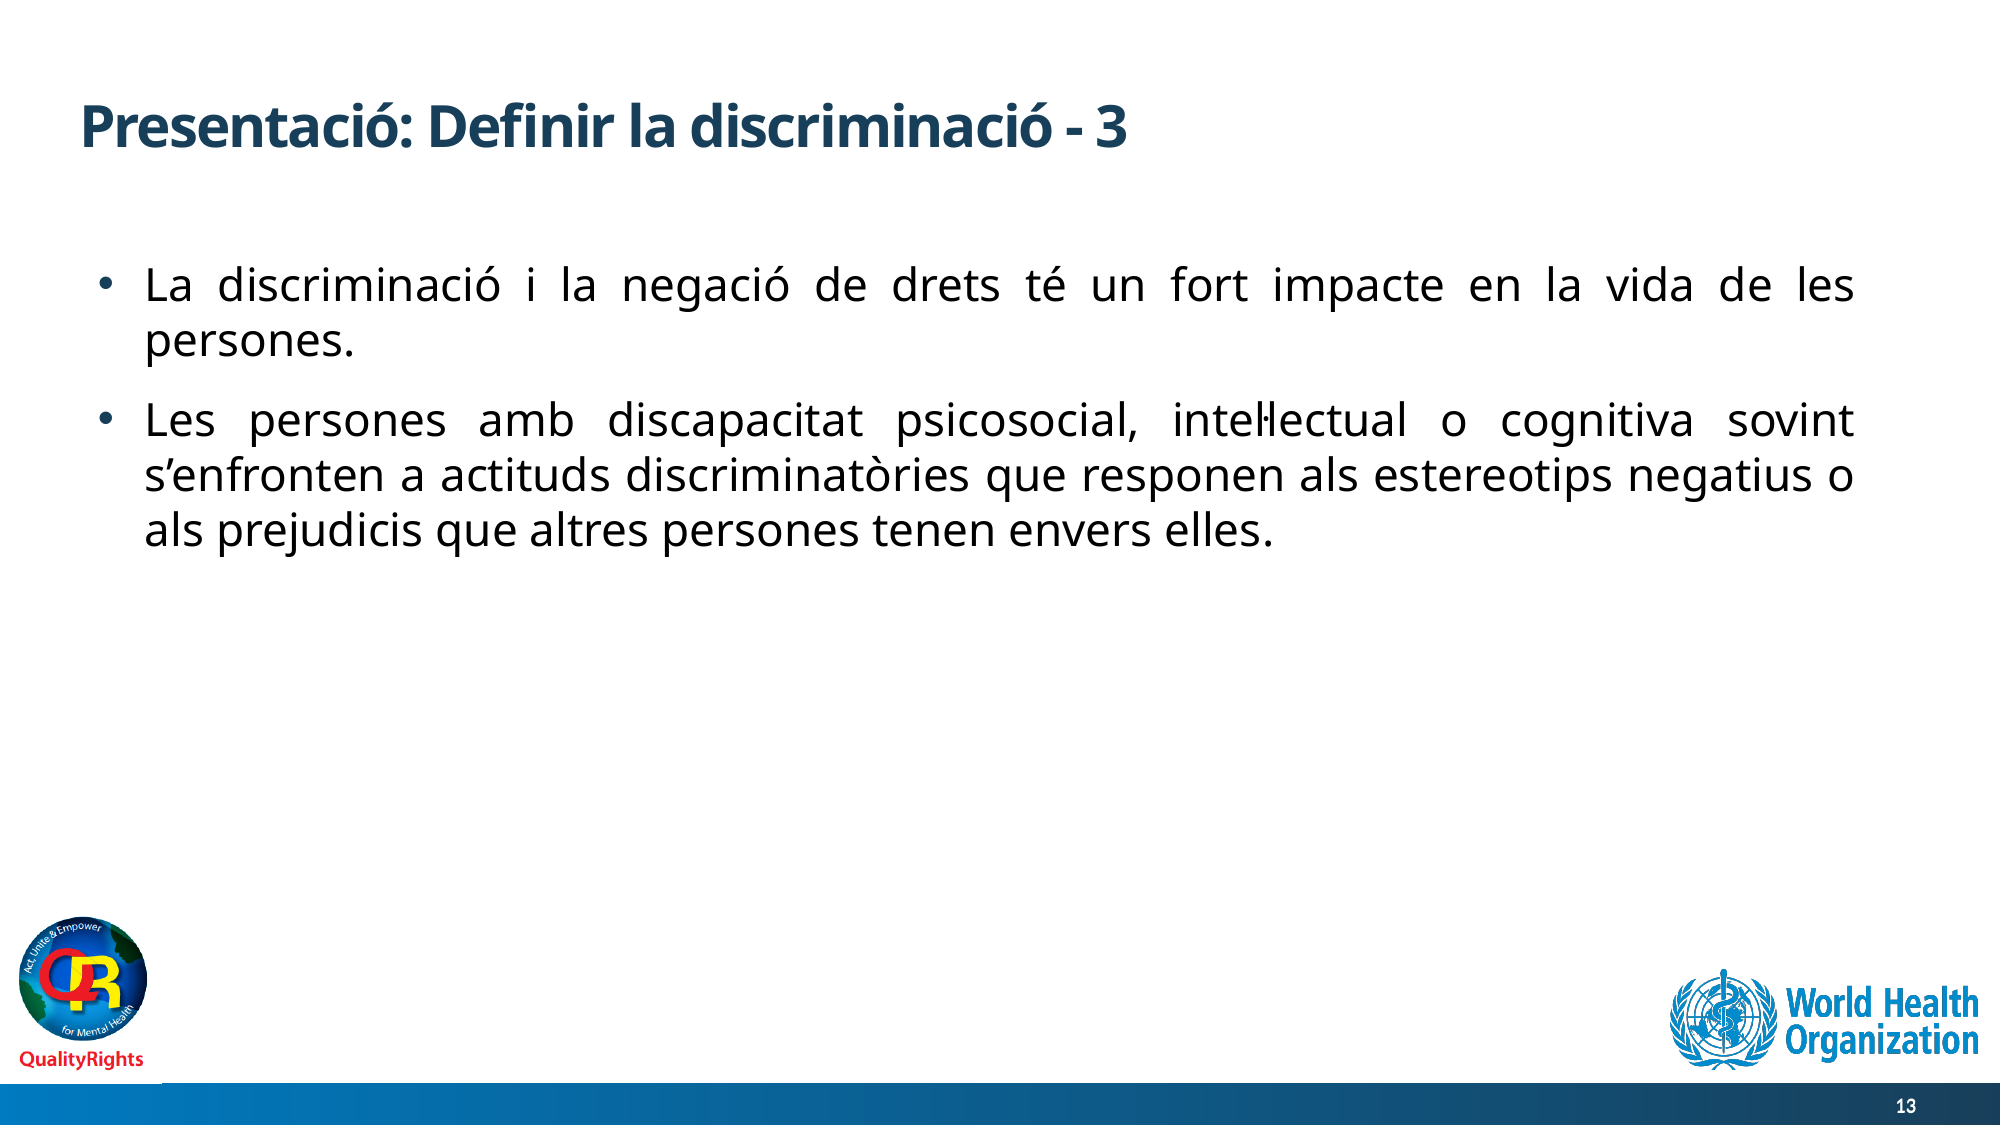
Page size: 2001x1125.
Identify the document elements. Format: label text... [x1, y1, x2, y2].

picture [1704, 1004, 1712, 1015]
picture [1792, 987, 1797, 1004]
picture [0, 899, 162, 1084]
picture [1747, 992, 1758, 1016]
picture [1747, 1019, 1758, 1041]
picture [1742, 1019, 1751, 1034]
picture [1958, 1000, 1962, 1012]
picture [1860, 1000, 1865, 1012]
picture [1706, 1038, 1722, 1046]
picture [1758, 1004, 1765, 1035]
picture [1698, 1047, 1750, 1060]
picture [1744, 1003, 1751, 1016]
picture [1670, 987, 1680, 1010]
picture [1683, 987, 1697, 1047]
picture [1750, 987, 1762, 1003]
picture [1821, 1000, 1826, 1012]
picture [1711, 1031, 1722, 1038]
picture [1716, 1064, 1731, 1070]
picture [1725, 1042, 1747, 1054]
picture [1692, 1031, 1700, 1042]
list La discriminació i la negació de drets té un fort impacte en la vida de les persones. Les persones amb discapacitat psicosocial, intel·lectual o cognitiva sovint s’enfronten a actituds discriminatòries que responen als estereotips negatius o als prejudicis que altres persones tenen envers elles. [83, 247, 1872, 987]
title Presentació: Definir la discriminació - 3 [64, 83, 1671, 154]
picture [1711, 995, 1721, 1004]
picture [1732, 969, 1978, 1070]
picture [1701, 987, 1710, 992]
slide_number 13 [1646, 1086, 1917, 1122]
picture [1738, 1019, 1744, 1030]
picture [1805, 987, 1811, 1002]
picture [1689, 993, 1706, 1016]
picture [1701, 1042, 1722, 1054]
picture [1704, 1019, 1711, 1031]
picture [1670, 1030, 1715, 1070]
